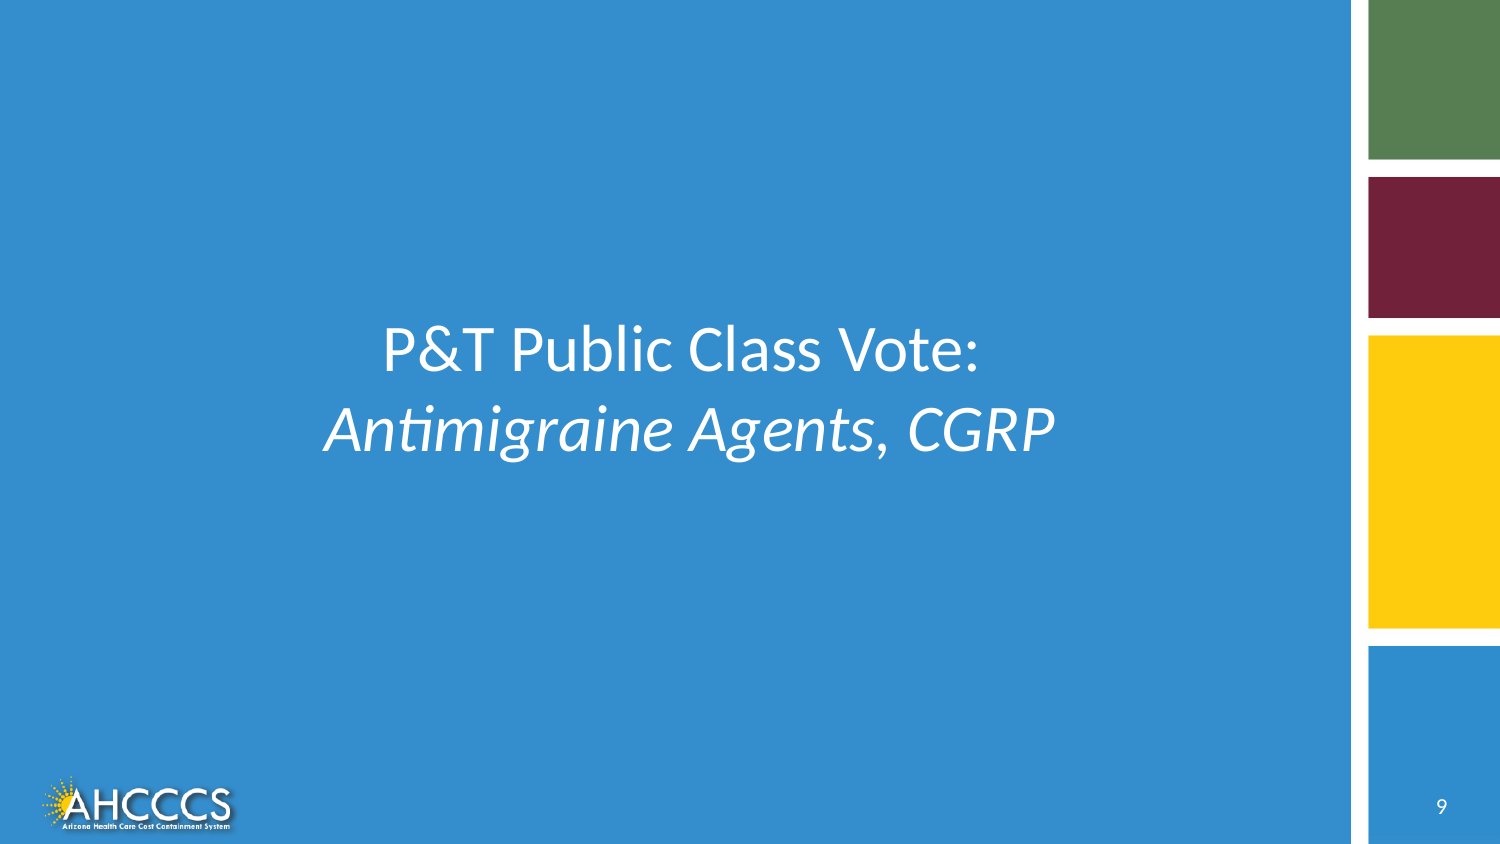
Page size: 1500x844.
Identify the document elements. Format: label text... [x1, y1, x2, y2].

title P&T Public Class Vote: Antimigraine Agents, CGRP [89, 84, 1290, 472]
picture [0, 0, 1500, 844]
